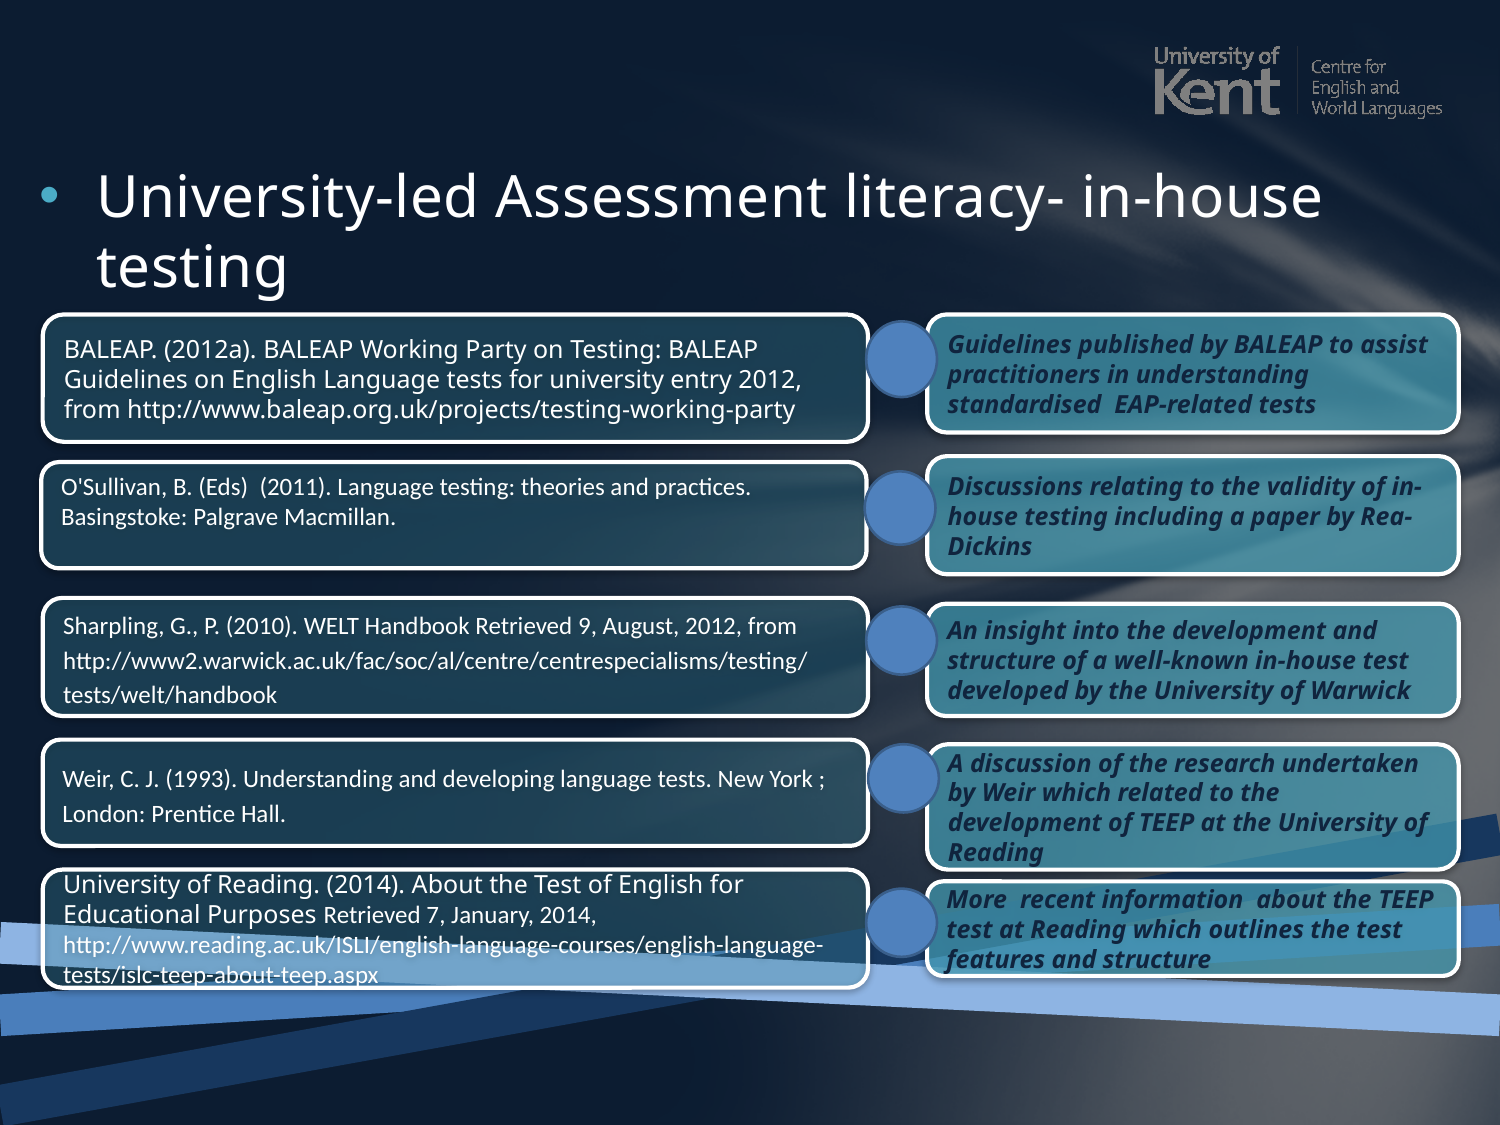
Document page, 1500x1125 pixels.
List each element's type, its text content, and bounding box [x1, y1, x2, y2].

text_box A discussion of the research undertaken by Weir which related to the development of TEEP at the University of Reading [925, 742, 1461, 872]
picture [1151, 42, 1445, 122]
text_box [866, 742, 941, 814]
text_box An insight into the development and structure of a well-known in-house test developed by the University of Warwick [942, 601, 1461, 719]
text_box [42, 869, 938, 988]
text_box University-led Assessment literacy- in-house testing [24, 151, 1424, 988]
text_box Weir, C. J. (1993). Understanding and developing language tests. New York ; London: Prentice Hall. [40, 737, 871, 849]
text_box More recent information about the TEEP test at Reading which outlines the test features and structure [943, 879, 1461, 978]
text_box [42, 314, 938, 443]
text_box Guidelines published by BALEAP to assist practitioners in understanding standardised EAP-related tests [939, 312, 1461, 435]
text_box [41, 461, 936, 569]
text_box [42, 597, 938, 717]
text_box Discussions relating to the validity of in-house testing including a paper by Rea-Dickins [931, 454, 1461, 577]
text_box [939, 463, 1125, 525]
